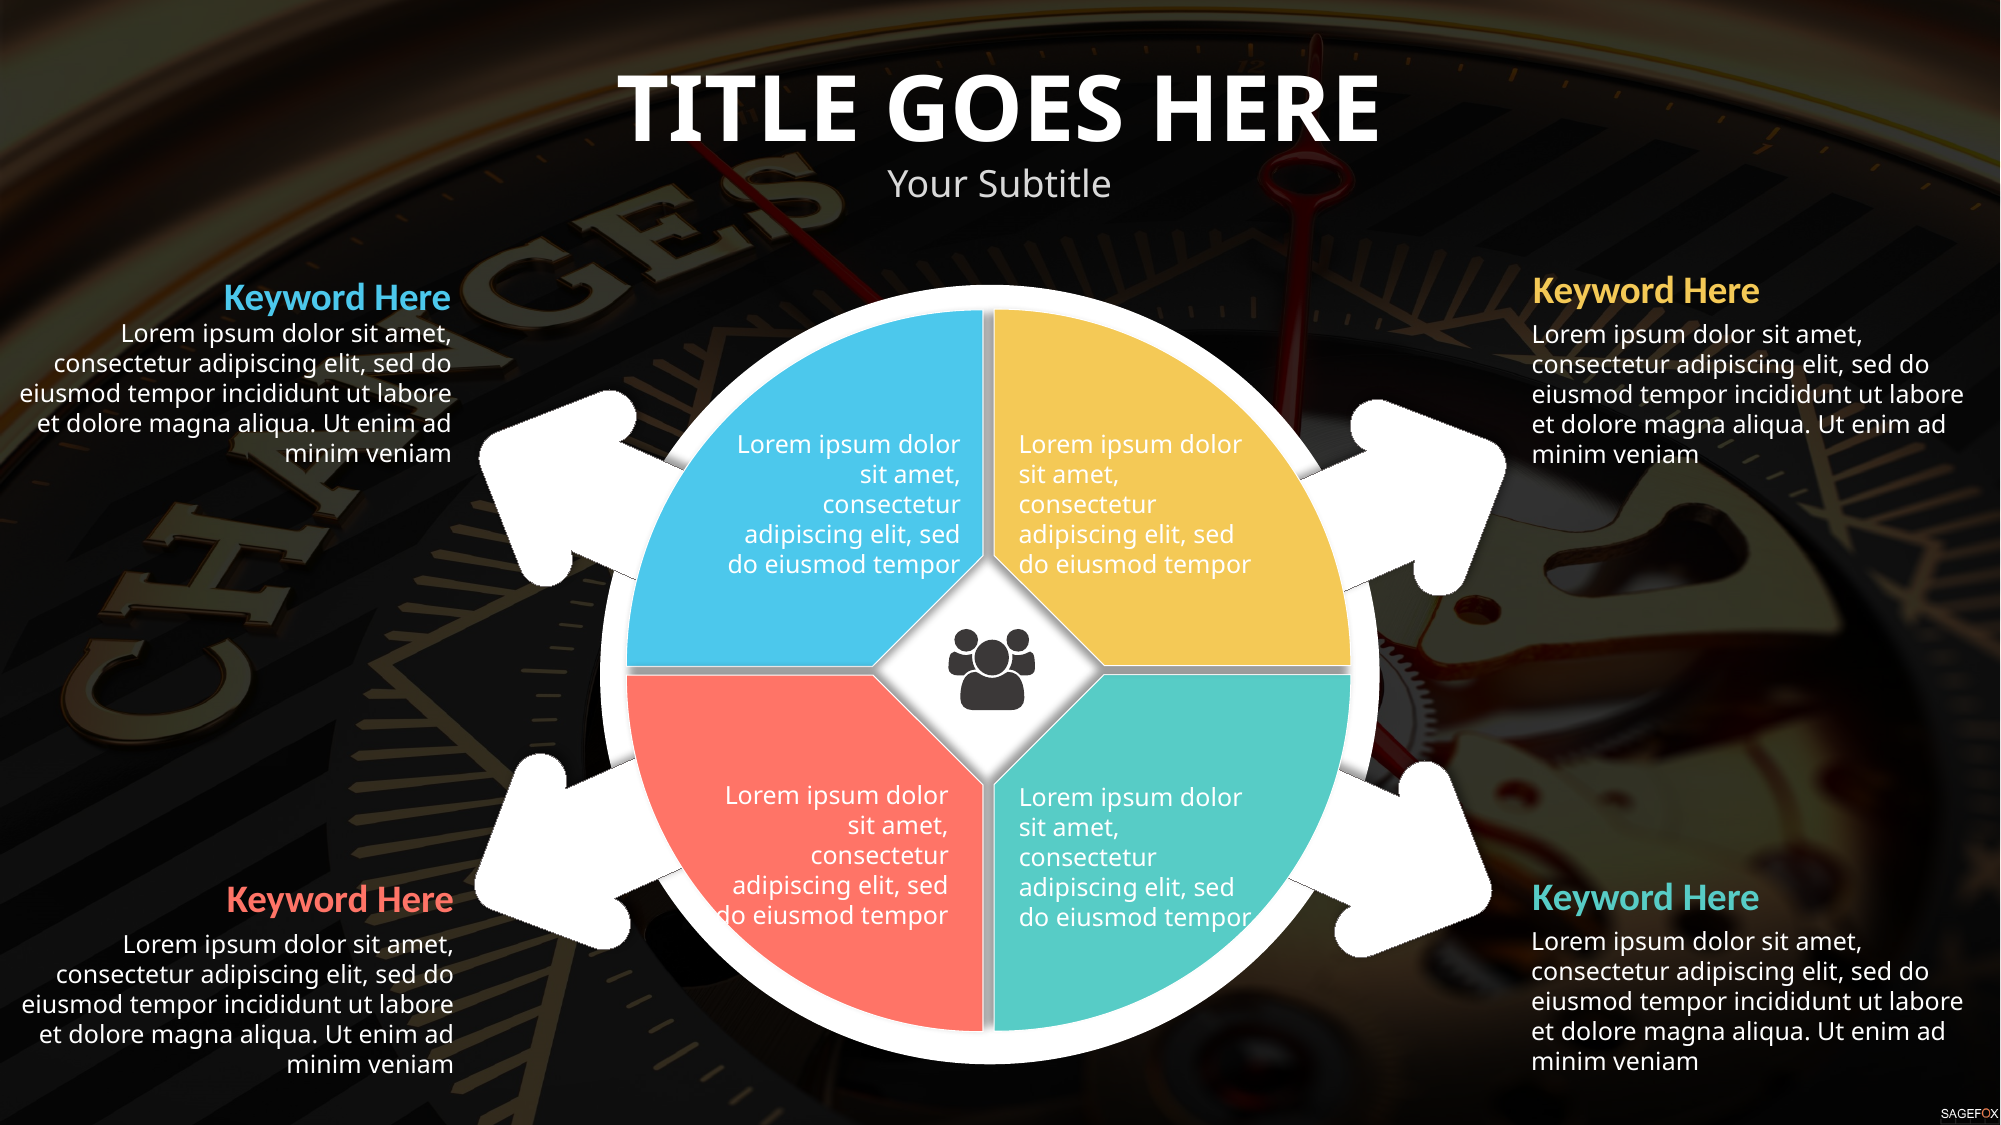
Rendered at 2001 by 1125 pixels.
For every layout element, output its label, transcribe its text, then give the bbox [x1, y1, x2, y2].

text_box [669, 283, 1318, 471]
text_box [625, 308, 985, 668]
text_box [478, 389, 683, 587]
text_box [888, 570, 1088, 770]
text_box [625, 674, 985, 1033]
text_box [1531, 264, 1982, 440]
picture [0, 0, 2001, 1125]
text_box [659, 873, 1315, 1066]
text_box [1301, 399, 1507, 596]
text_box [1343, 584, 1381, 770]
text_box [1531, 871, 1982, 1108]
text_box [20, 873, 456, 1111]
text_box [17, 271, 453, 499]
text_box [1006, 628, 1030, 652]
text_box Lorem ipsum dolor sit amet, consectetur adipiscing elit, sed do eiusmod tempor [709, 780, 949, 930]
text_box TITLE GOES HERE Your Subtitle [548, 42, 1452, 212]
text_box [993, 307, 1352, 667]
text_box Lorem ipsum dolor sit amet, consectetur adipiscing elit, sed do eiusmod tempor [1018, 781, 1259, 932]
text_box [948, 651, 1036, 711]
text_box [599, 570, 634, 760]
text_box [954, 628, 1009, 676]
text_box Lorem ipsum dolor sit amet, consectetur adipiscing elit, sed do eiusmod tempor [1018, 429, 1259, 579]
text_box [1290, 760, 1493, 958]
text_box [993, 673, 1352, 1033]
text_box Lorem ipsum dolor sit amet, consectetur adipiscing elit, sed do eiusmod tempor [721, 429, 961, 579]
text_box [474, 753, 681, 950]
